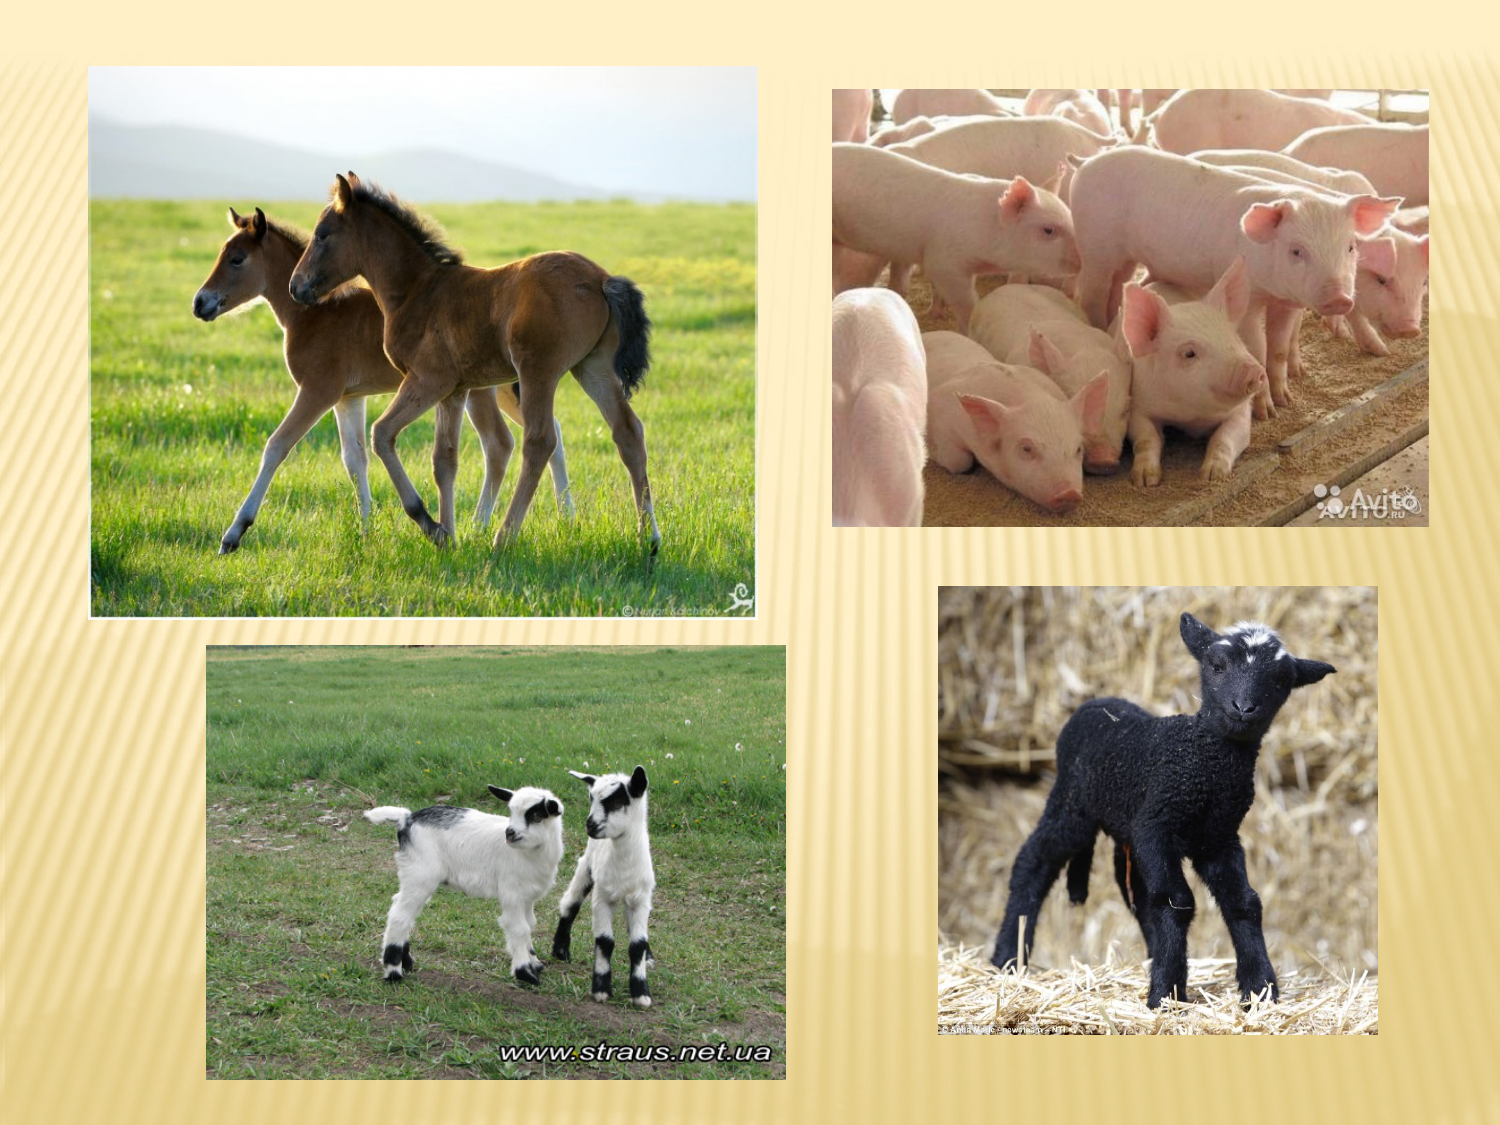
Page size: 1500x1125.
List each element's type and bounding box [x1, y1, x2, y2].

picture [832, 89, 1429, 528]
picture [88, 66, 759, 620]
picture [206, 644, 786, 1080]
picture [938, 585, 1379, 1036]
